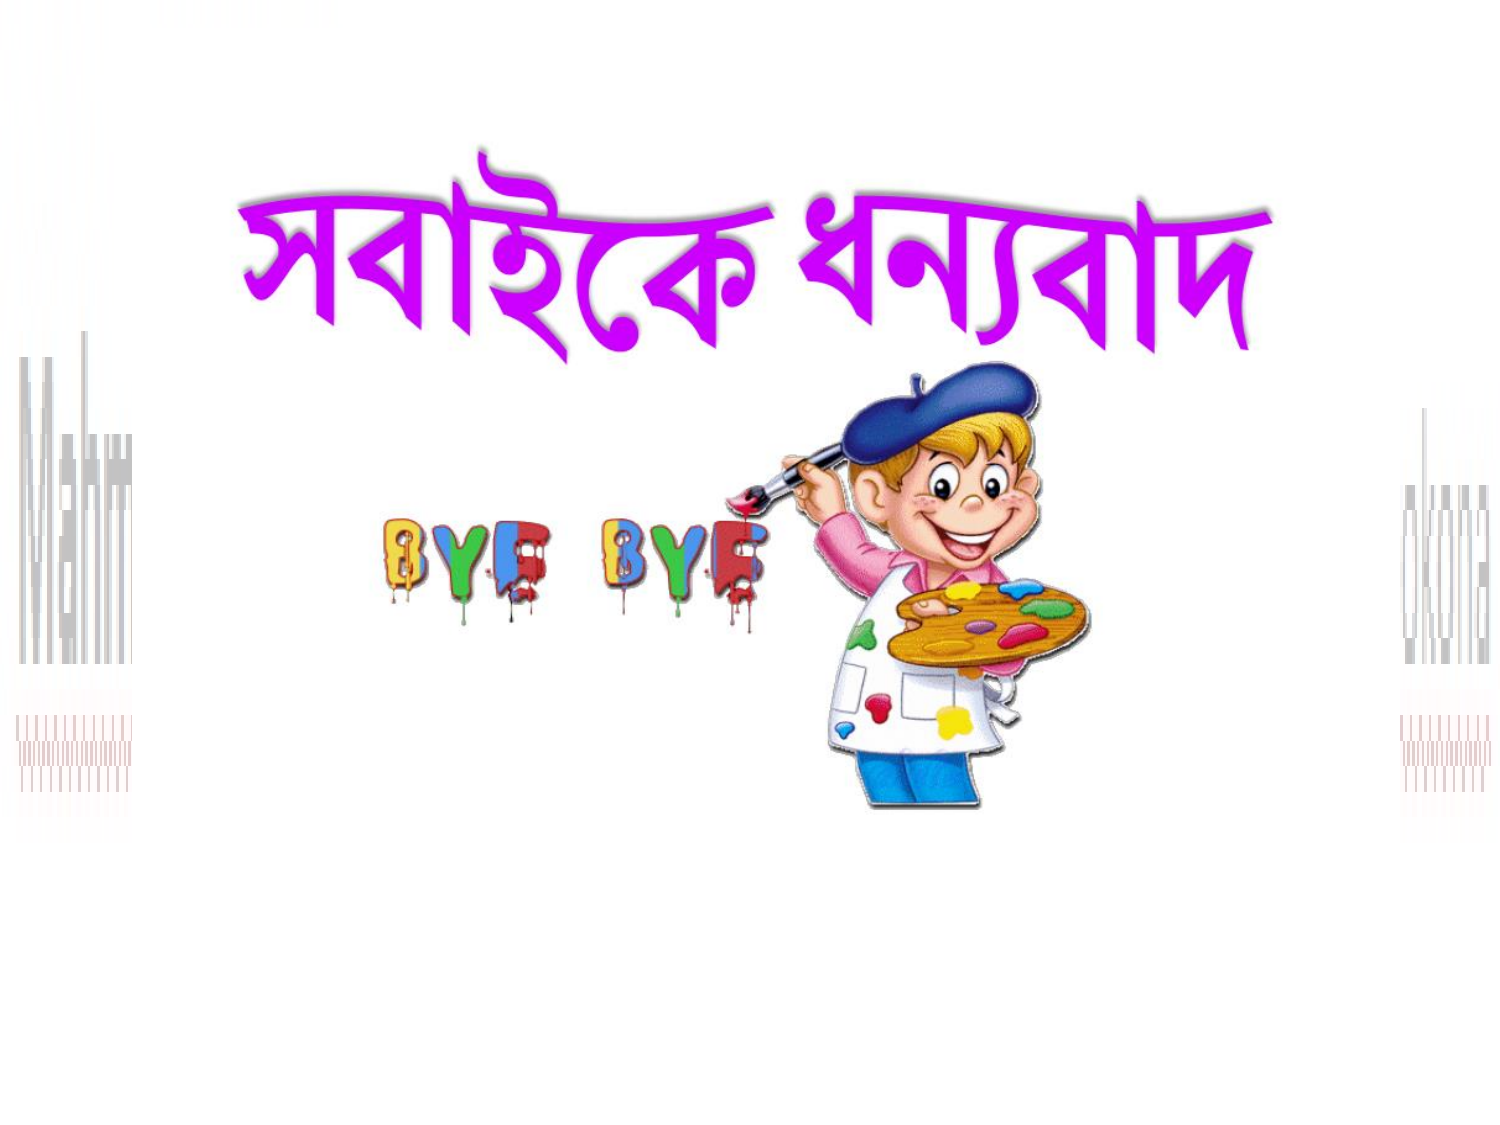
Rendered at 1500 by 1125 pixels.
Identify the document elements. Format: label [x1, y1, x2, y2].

picture [132, 27, 1401, 938]
